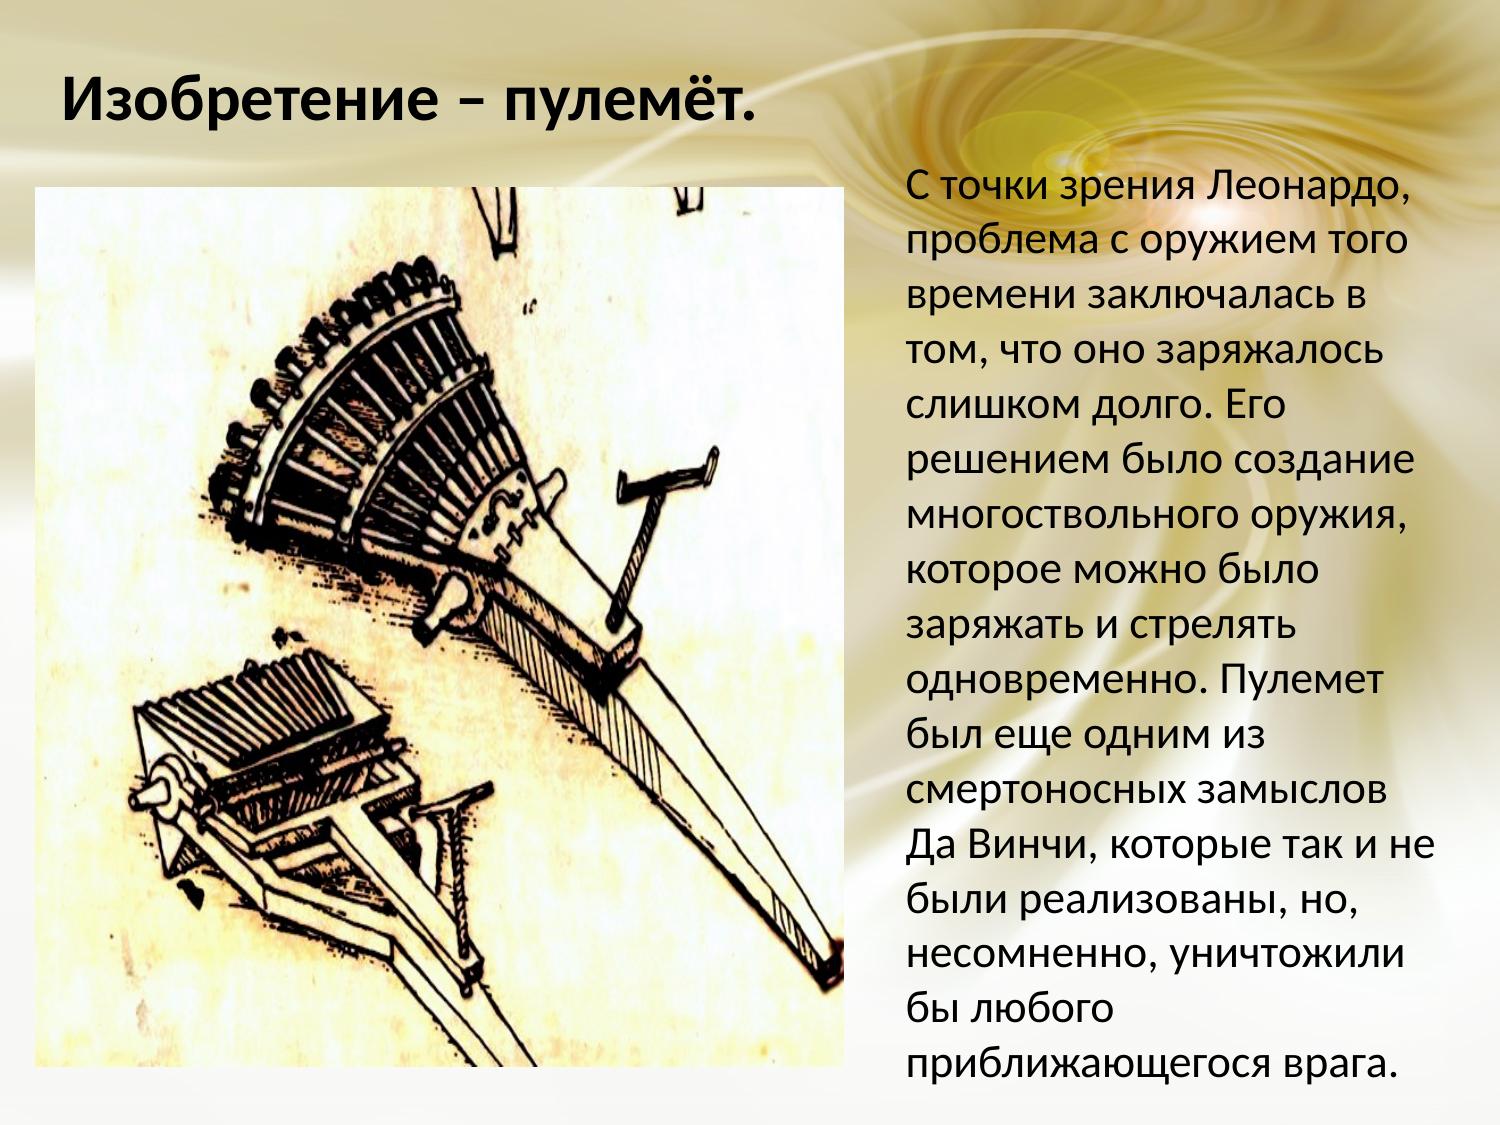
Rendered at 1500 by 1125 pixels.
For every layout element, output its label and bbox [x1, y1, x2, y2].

picture [34, 187, 844, 1067]
list [0, 0, 1500, 1125]
